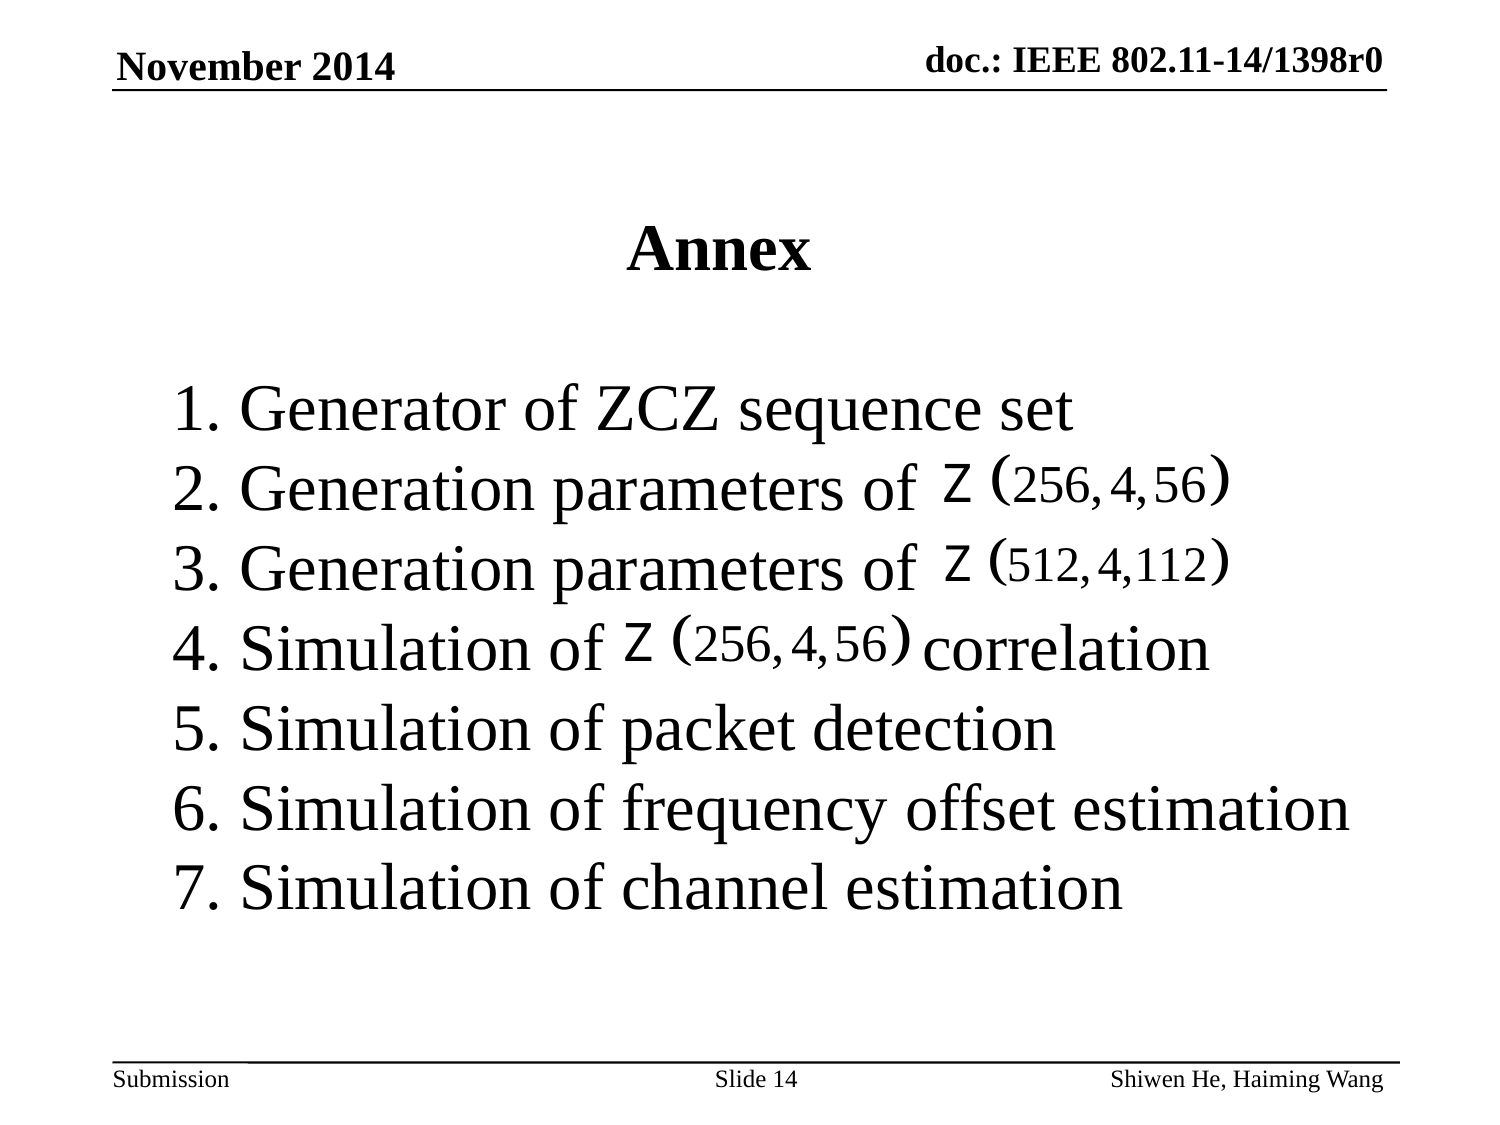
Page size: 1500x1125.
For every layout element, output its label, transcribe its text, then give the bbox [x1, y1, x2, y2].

text_box Shiwen He, Haiming Wang [1110, 1062, 1384, 1093]
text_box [615, 603, 916, 693]
text_box Slide 14 [675, 1062, 838, 1093]
text_box Annex 1. Generator of ZCZ sequence set 2. Generation parameters of 3. Generation parameters of 4. Simulation of correlation 5. Simulation of packet detection 6. Simulation of frequency offset estimation 7. Simulation of channel estimation [7, 196, 1447, 775]
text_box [934, 443, 1235, 528]
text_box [936, 527, 1235, 611]
